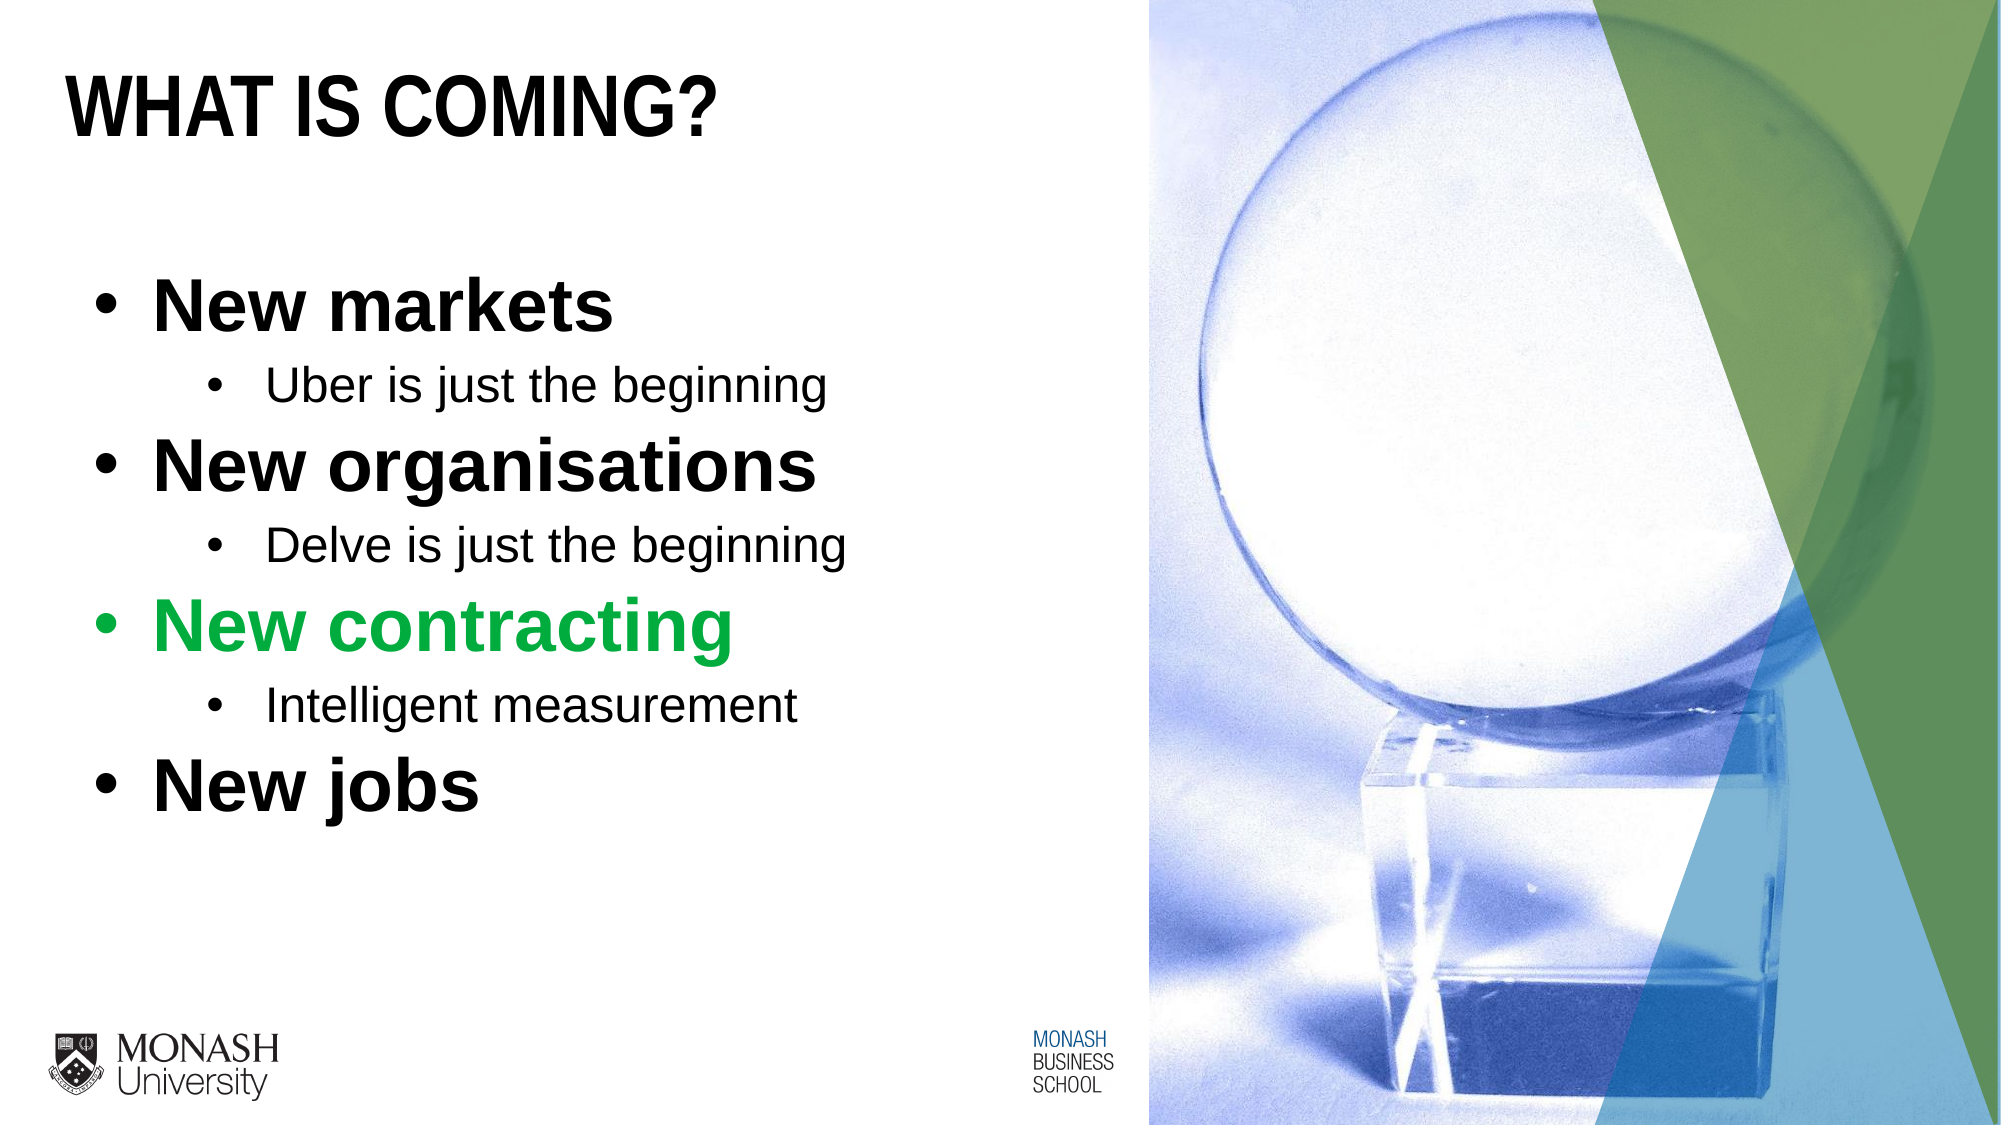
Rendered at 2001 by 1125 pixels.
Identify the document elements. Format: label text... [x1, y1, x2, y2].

picture [1996, 0, 2000, 1125]
picture [1033, 1030, 1114, 1093]
list WHAT IS COMING? [50, 53, 1114, 175]
picture [1149, 0, 1993, 1125]
list New markets Uber is just the beginning New organisations Delve is just the beginning New contracting Intelligent measurement New jobs [49, 258, 1114, 977]
